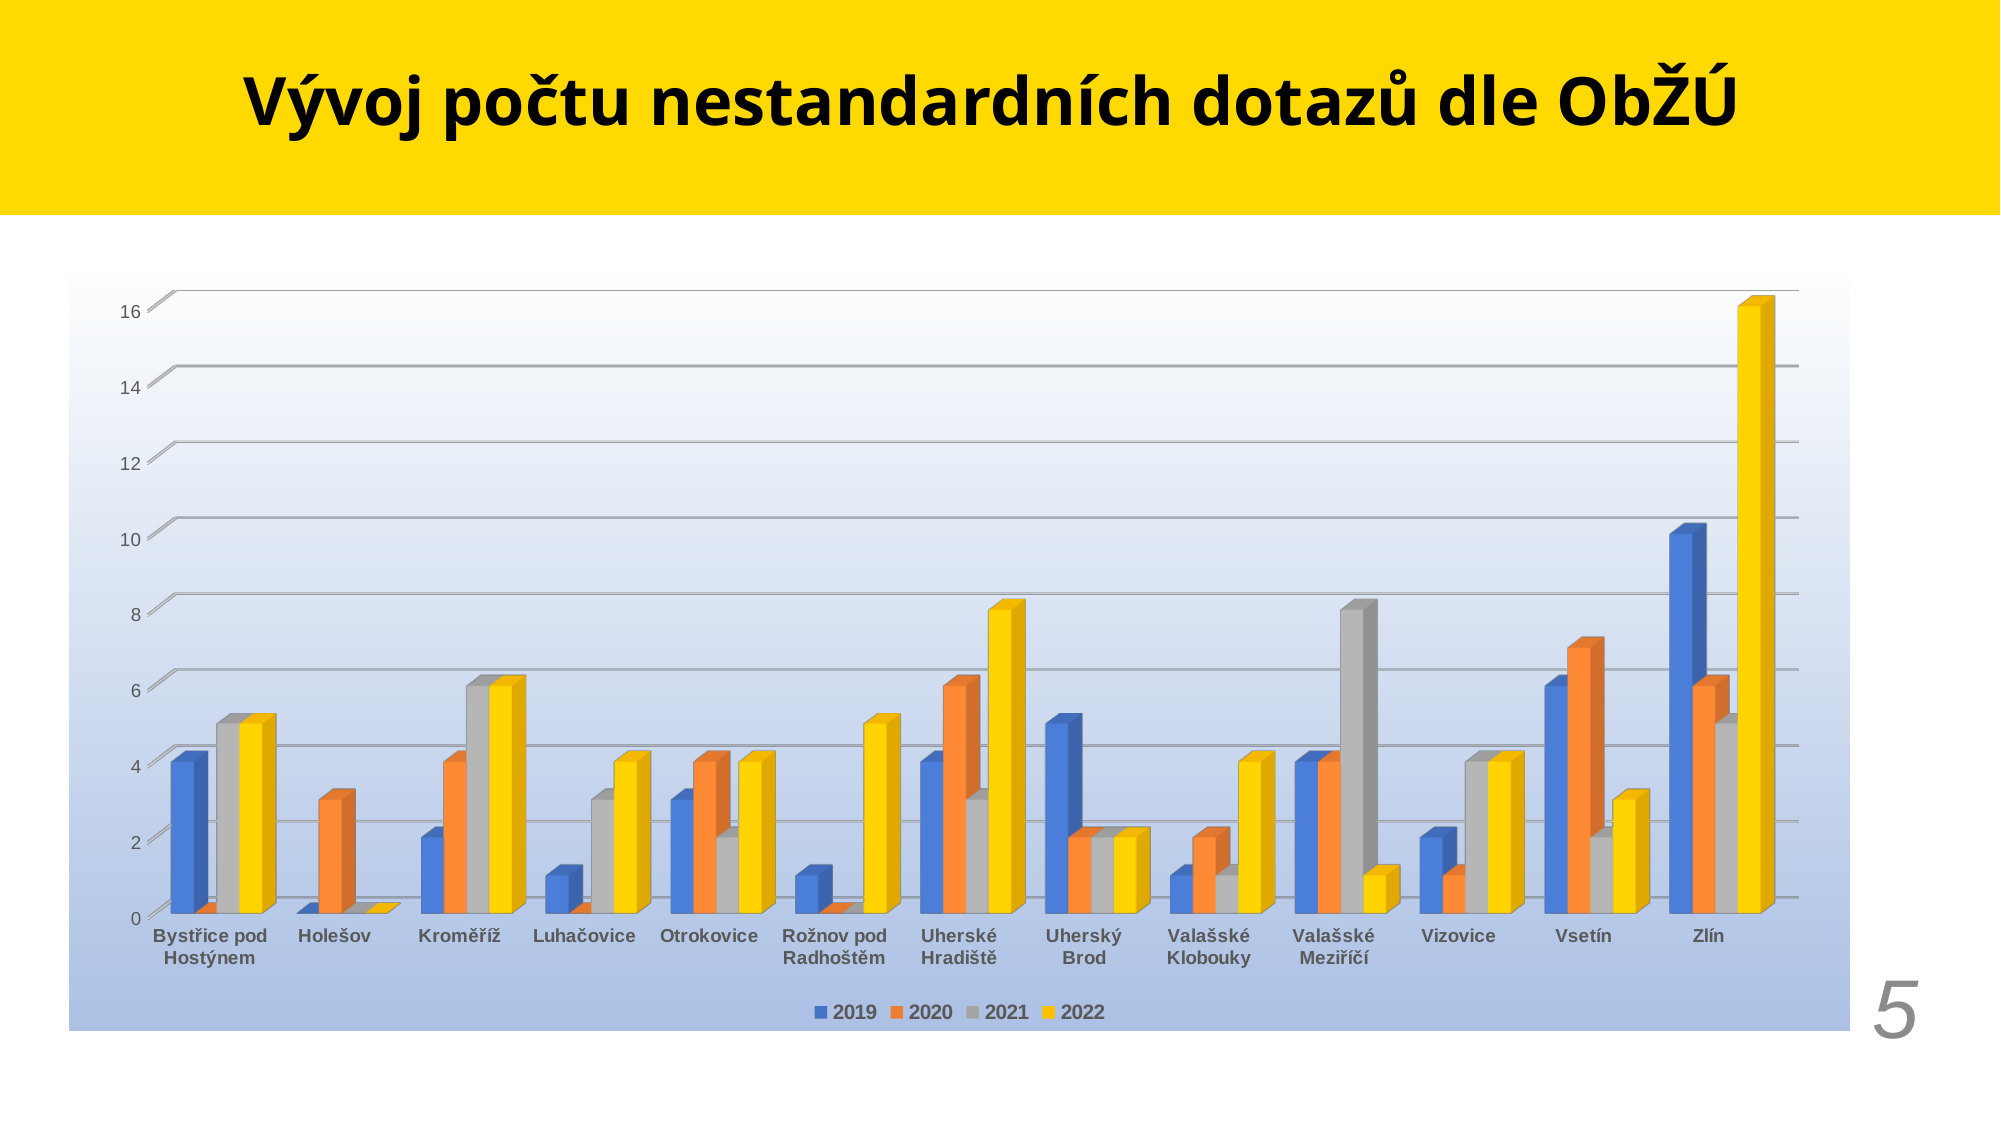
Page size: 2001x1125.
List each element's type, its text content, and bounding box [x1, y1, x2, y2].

chart [69, 275, 1850, 1031]
slide_number 5 [1483, 976, 1934, 1063]
title Vývoj počtu nestandardních dotazů dle ObŽÚ [69, 60, 1918, 214]
